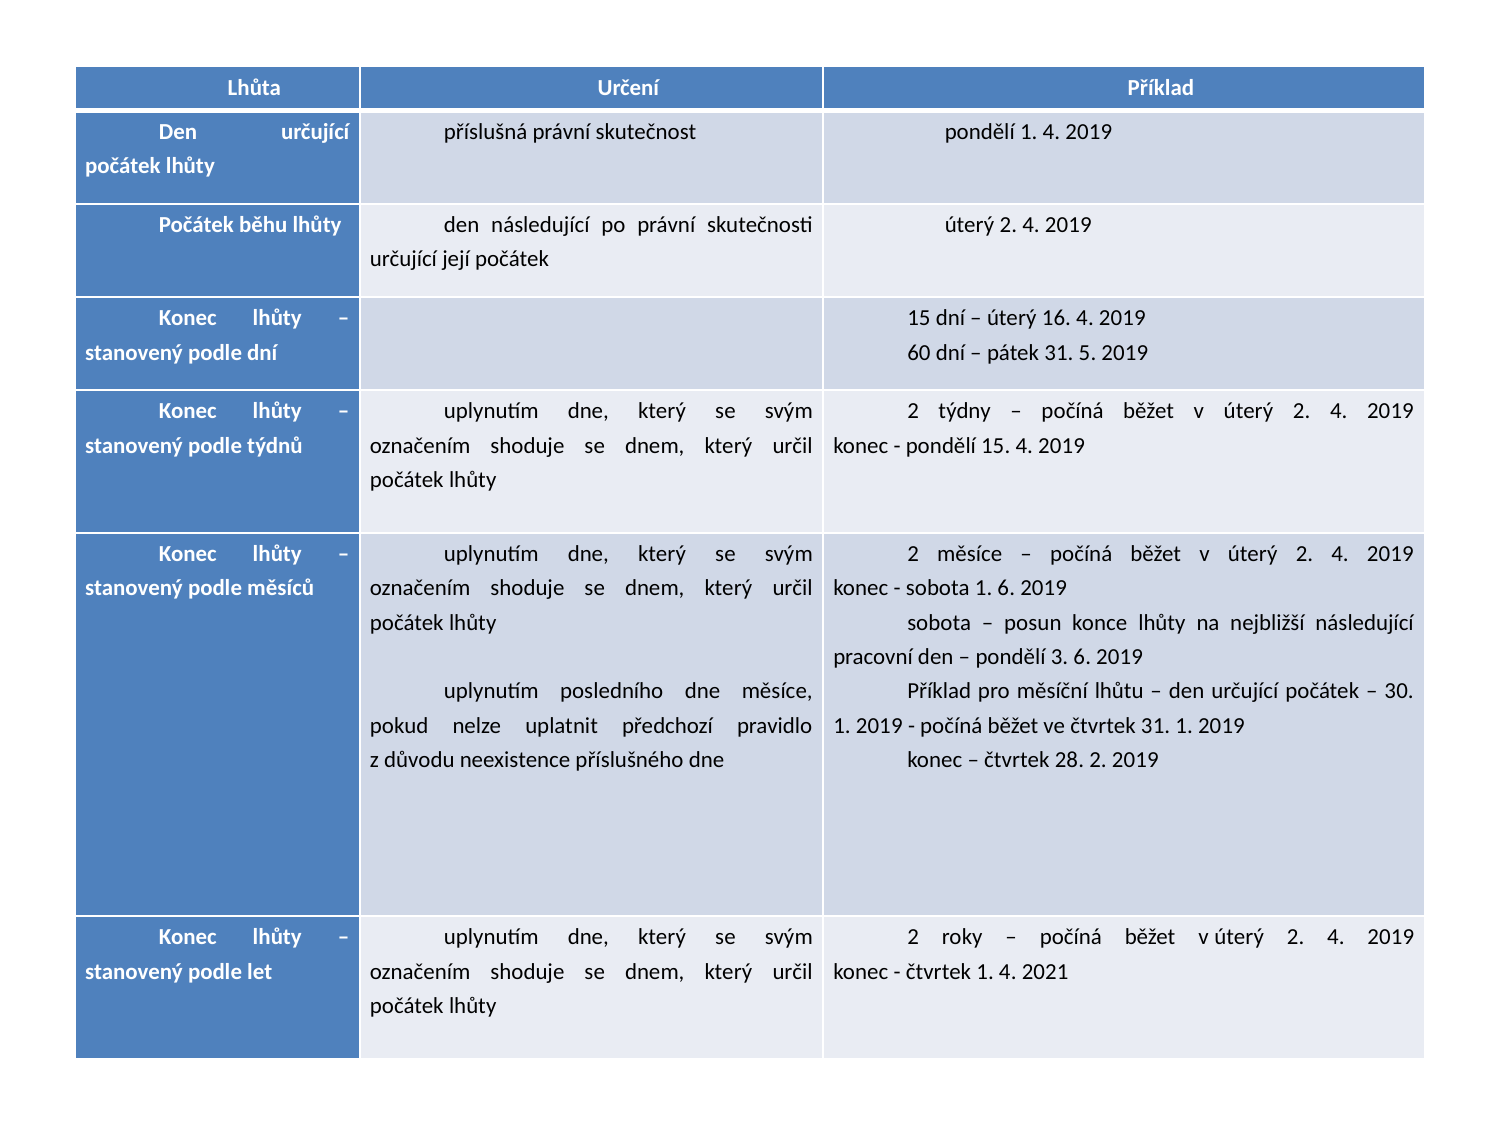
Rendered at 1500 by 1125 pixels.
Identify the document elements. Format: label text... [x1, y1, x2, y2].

table_header Lhůta [76, 67, 359, 108]
table_cell Den určující počátek lhůty [76, 113, 359, 203]
table_cell Počátek běhu lhůty [76, 205, 359, 296]
table_cell Konec lhůty – stanovený podle měsíců [76, 534, 359, 915]
table_cell pondělí 1. 4. 2019 [824, 113, 1424, 203]
table_cell úterý 2. 4. 2019 [824, 205, 1424, 296]
table_cell Konec lhůty – stanovený podle týdnů [76, 391, 359, 532]
table_header Příklad [824, 67, 1424, 108]
table_cell příslušná právní skutečnost [361, 113, 822, 203]
table_cell 15 dní – úterý 16. 4. 2019 60 dní – pátek 31. 5. 2019 [824, 298, 1424, 389]
table_cell Konec lhůty – stanovený podle let [76, 917, 359, 1058]
table_header Určení [361, 67, 822, 108]
table_cell Konec lhůty – stanovený podle dní [76, 298, 359, 389]
table_cell uplynutím dne, který se svým označením shoduje se dnem, který určil počátek lhůty uplynutím posledního dne měsíce, pokud nelze uplatnit předchozí pravidlo z důvodu neexistence příslušného dne [361, 534, 822, 915]
table_cell 2 měsíce – počíná běžet v úterý 2. 4. 2019 konec - sobota 1. 6. 2019 sobota – posun konce lhůty na nejbližší následující pracovní den – pondělí 3. 6. 2019 Příklad pro měsíční lhůtu – den určující počátek – 30. 1. 2019 - počíná běžet ve čtvrtek 31. 1. 2019 konec – čtvrtek 28. 2. 2019 [824, 534, 1424, 915]
table_cell [361, 298, 822, 389]
table_cell 2 týdny – počíná běžet v úterý 2. 4. 2019 konec - pondělí 15. 4. 2019 [824, 391, 1424, 532]
table_cell den následující po právní skutečnosti určující její počátek [361, 205, 822, 296]
table_cell uplynutím dne, který se svým označením shoduje se dnem, který určil počátek lhůty [361, 391, 822, 532]
table_cell uplynutím dne, který se svým označením shoduje se dnem, který určil počátek lhůty [361, 917, 822, 1058]
table_cell 2 roky – počíná běžet v úterý 2. 4. 2019 konec - čtvrtek 1. 4. 2021 [824, 917, 1424, 1058]
